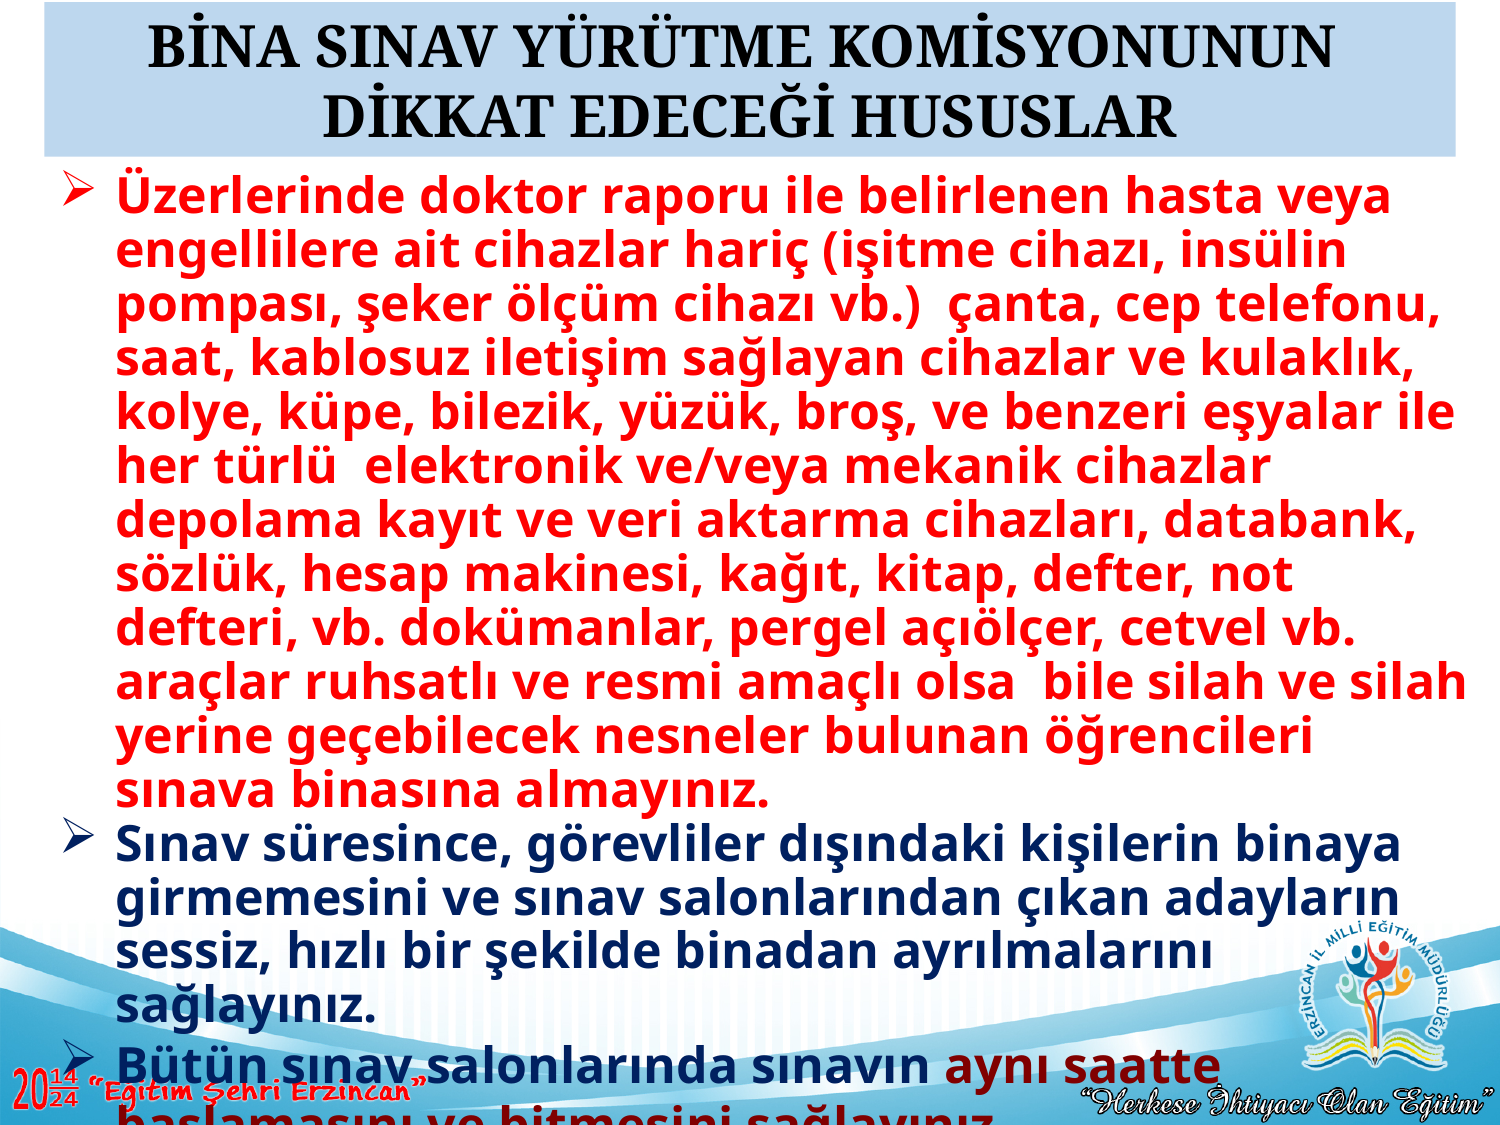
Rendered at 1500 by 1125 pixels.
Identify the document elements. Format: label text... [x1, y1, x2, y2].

text_box BİNA SINAV YÜRÜTME KOMİSYONUNUN DİKKAT EDECEĞİ HUSUSLAR [44, 2, 1456, 157]
picture [0, 0, 1500, 1125]
text_box Üzerlerinde doktor raporu ile belirlenen hasta veya engellilere ait cihazlar hariç (işitme cihazı, insülin pompası, şeker ölçüm cihazı vb.) çanta, cep telefonu, saat, kablosuz iletişim sağlayan cihazlar ve kulaklık, kolye, küpe, bilezik, yüzük, broş, ve benzeri eşyalar ile her türlü elektronik ve/veya mekanik cihazlar depolama kayıt ve veri aktarma cihazları, databank, sözlük, hesap makinesi, kağıt, kitap, defter, not defteri, vb. dokümanlar, pergel açıölçer, cetvel vb. araçlar ruhsatlı ve resmi amaçlı olsa bile silah ve silah yerine geçebilecek nesneler bulunan öğrencileri sınava binasına almayınız. Sınav süresince, görevliler dışındaki kişilerin binaya girmemesini ve sınav salonlarından çıkan adayların sessiz, hızlı bir şekilde binadan ayrılmalarını sağlayınız. Bütün sınav salonlarında sınavın aynı saatte başlamasını ve bitmesini sağlayınız. Sınavın başlamasından itibaren ilk 15 dakika içerisinde sınav binasına gelen adayların sınava katılmalarını sağlayınız. (Bu adaylara ek süre verilmez) 15 dakikadan sonra gelen adayları sınav binasına almayınız. [44, 162, 1486, 884]
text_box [1, 884, 1495, 1125]
